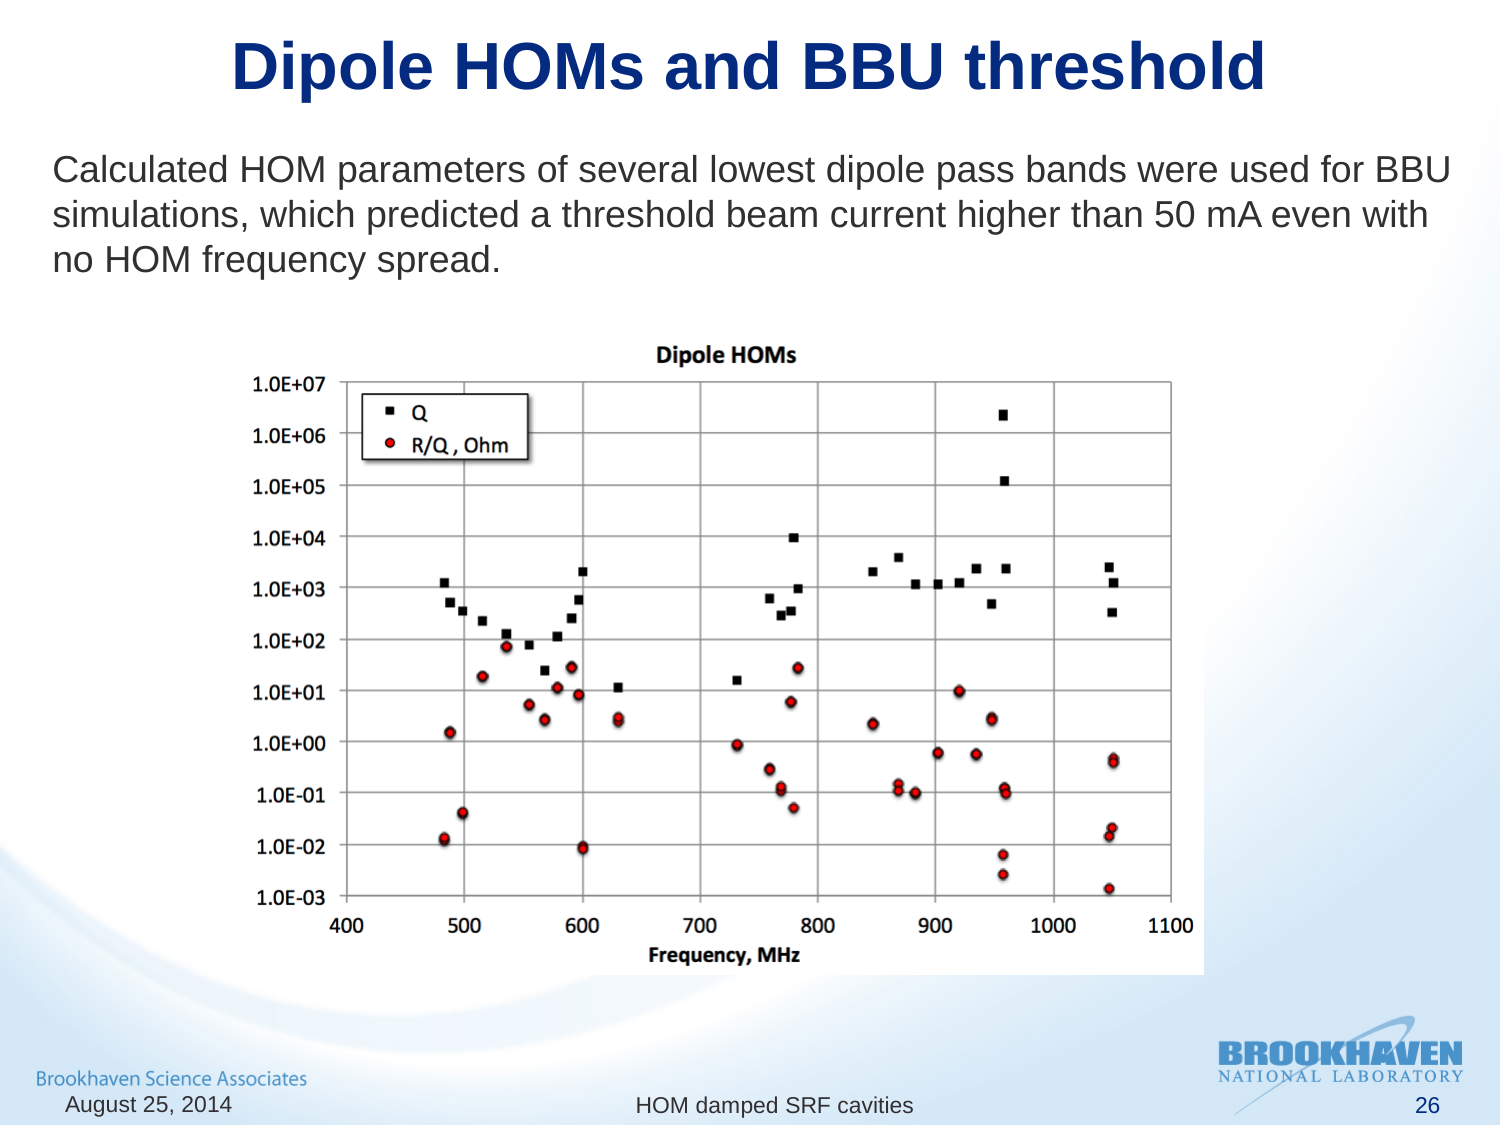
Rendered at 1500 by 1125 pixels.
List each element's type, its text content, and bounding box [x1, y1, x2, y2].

text_box Calculated HOM parameters of several lowest dipole pass bands were used for BBU simulations, which predicted a threshold beam current higher than 50 mA even with no HOM frequency spread. [37, 137, 1475, 313]
title Dipole HOMs and BBU threshold [62, 0, 1438, 125]
slide_number 26 [1399, 1074, 1488, 1125]
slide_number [49, 1074, 326, 1125]
footer HOM damped SRF cavities [437, 1074, 1113, 1125]
picture [0, 0, 1500, 1125]
